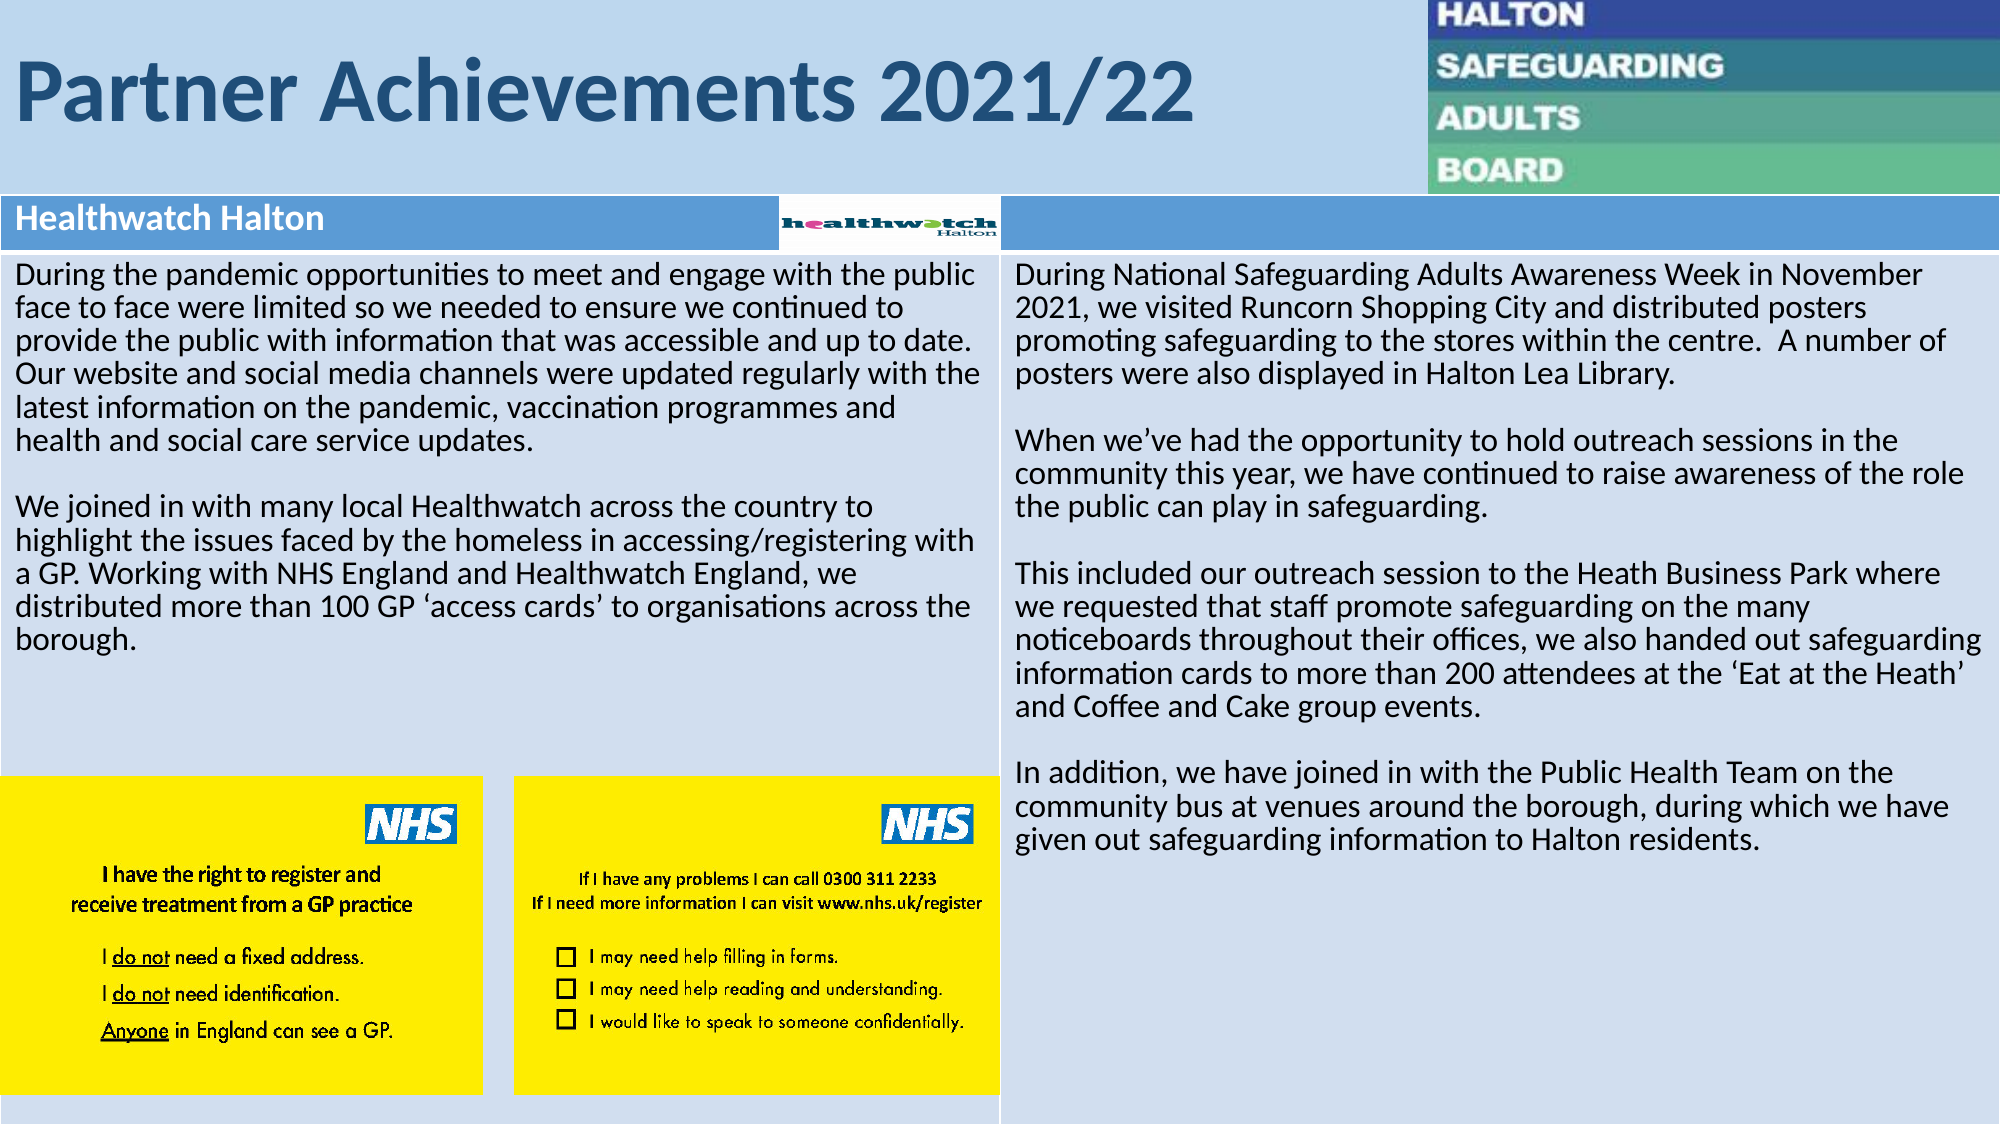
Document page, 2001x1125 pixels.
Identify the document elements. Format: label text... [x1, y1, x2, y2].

table_cell During the pandemic opportunities to meet and engage with the public face to face were limited so we needed to ensure we continued to provide the public with information that was accessible and up to date. Our website and social media channels were updated regularly with the latest information on the pandemic, vaccination programmes and health and social care service updates. We joined in with many local Healthwatch across the country to highlight the issues faced by the homeless in accessing/registering with a GP. Working with NHS England and Healthwatch England, we distributed more than 100 GP ‘access cards’ to organisations across the borough. [1, 255, 999, 1124]
table_header Healthwatch Halton [1, 196, 779, 250]
title Partner Achievements 2021/22 [0, 0, 1428, 194]
table_header [1001, 196, 1999, 250]
picture [1428, 0, 2000, 196]
table_cell During National Safeguarding Adults Awareness Week in November 2021, we visited Runcorn Shopping City and distributed posters promoting safeguarding to the stores within the centre. A number of posters were also displayed in Halton Lea Library. When we’ve had the opportunity to hold outreach sessions in the community this year, we have continued to raise awareness of the role the public can play in safeguarding. This included our outreach session to the Heath Business Park where we requested that staff promote safeguarding on the many noticeboards throughout their offices, we also handed out safeguarding information cards to more than 200 attendees at the ‘Eat at the Heath’ and Coffee and Cake group events. In addition, we have joined in with the Public Health Team on the community bus at venues around the borough, during which we have given out safeguarding information to Halton residents. [1001, 255, 1999, 1124]
picture [779, 195, 1000, 254]
picture [514, 776, 1001, 1095]
picture [0, 776, 483, 1095]
